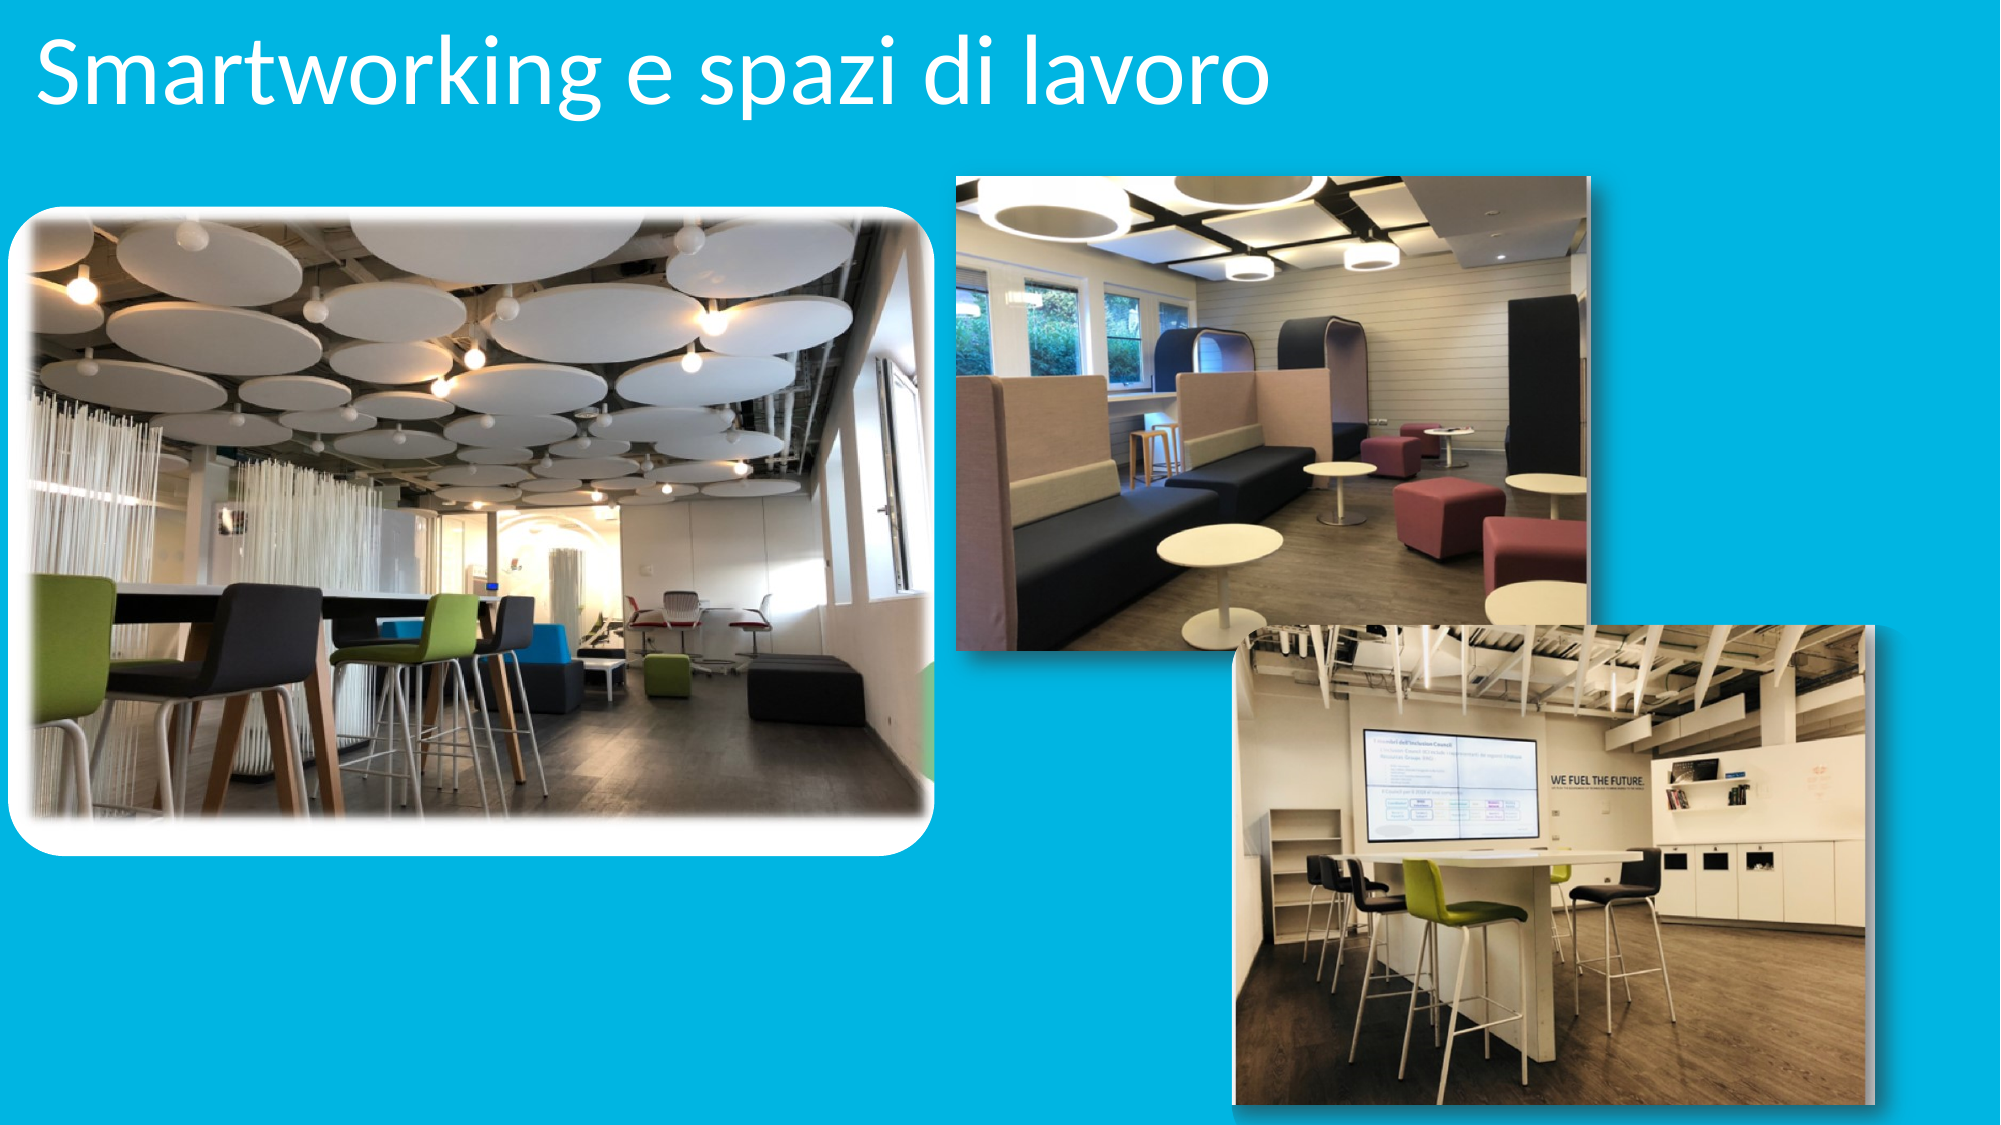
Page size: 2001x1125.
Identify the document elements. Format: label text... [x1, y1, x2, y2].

picture [9, 207, 934, 856]
text_box Smartworking e spazi di lavoro [35, 18, 1738, 127]
picture [957, 177, 1887, 1117]
